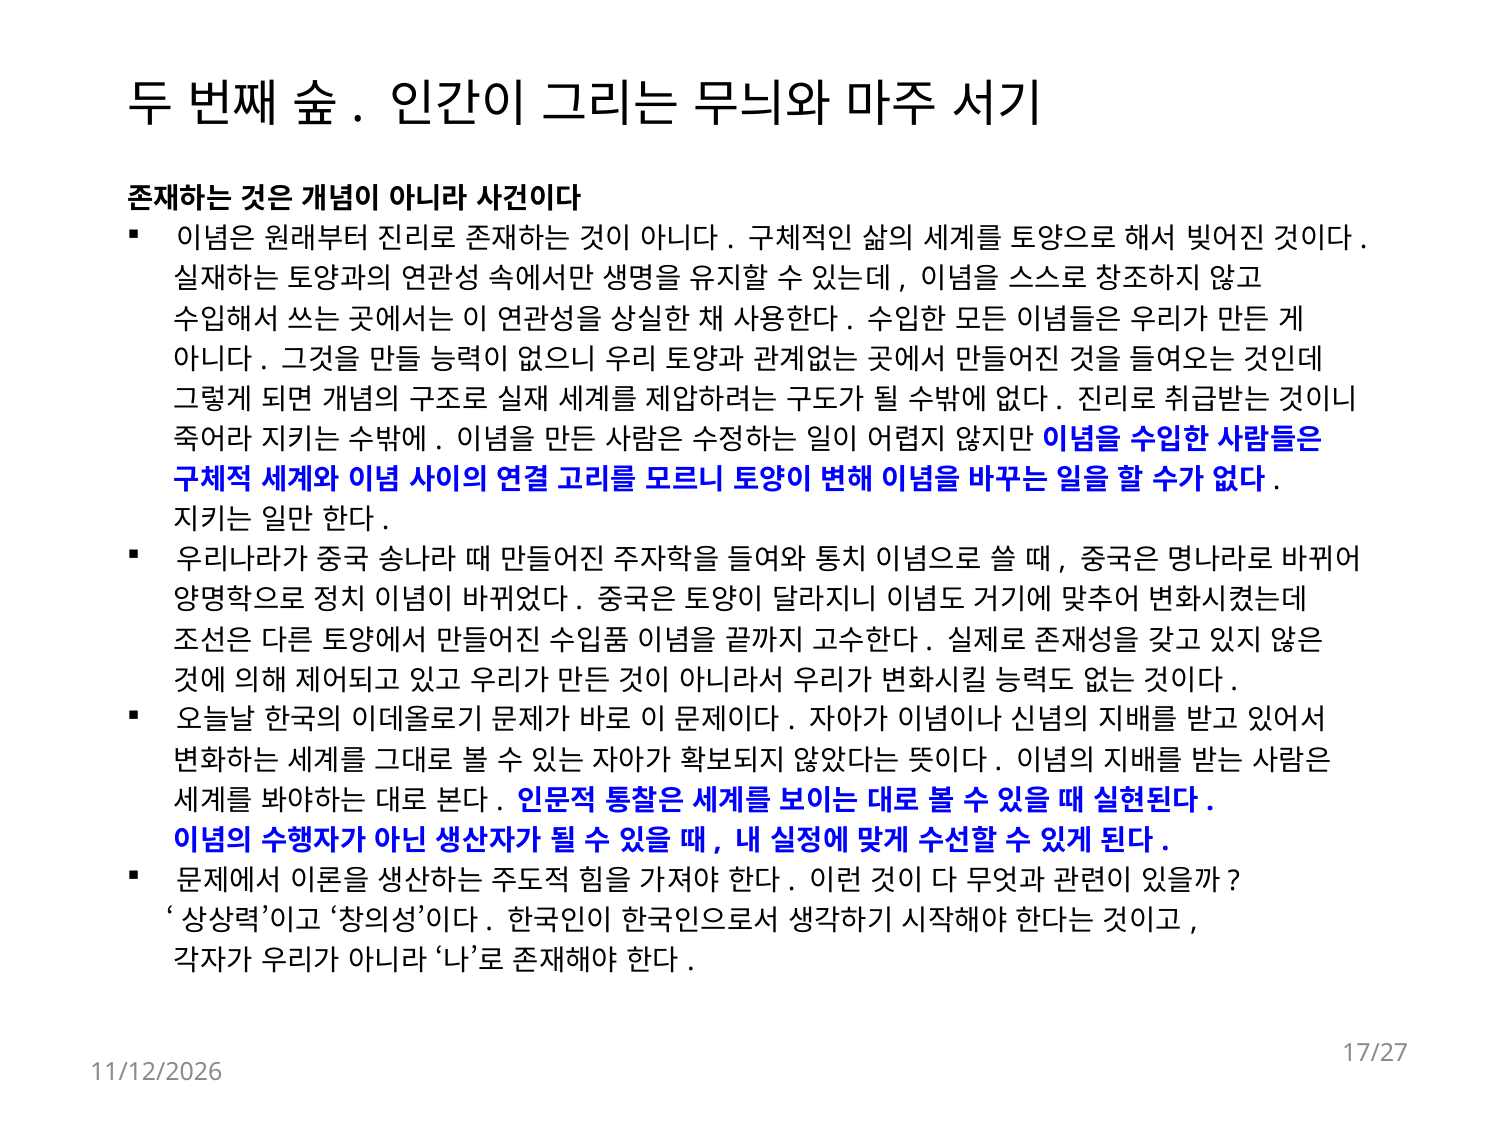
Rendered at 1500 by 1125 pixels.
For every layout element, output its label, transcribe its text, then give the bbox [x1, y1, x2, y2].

slide_number 17/27 [1092, 1023, 1424, 1084]
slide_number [75, 1042, 425, 1103]
title 두 번째 숲. 인간이 그리는 무늬와 마주 서기 [112, 66, 1353, 138]
subtitle 존재하는 것은 개념이 아니라 사건이다 이념은 원래부터 진리로 존재하는 것이 아니다. 구체적인 삶의 세계를 토양으로 해서 빚어진 것이다. 실재하는 토양과의 연관성 속에서만 생명을 유지할 수 있는데, 이념을 스스로 창조하지 않고 수입해서 쓰는 곳에서는 이 연관성을 상실한 채 사용한다. 수입한 모든 이념들은 우리가 만든 게 아니다. 그것을 만들 능력이 없으니 우리 토양과 관계없는 곳에서 만들어진 것을 들여오는 것인데 그렇게 되면 개념의 구조로 실재 세계를 제압하려는 구도가 될 수밖에 없다. 진리로 취급받는 것이니 죽어라 지키는 수밖에. 이념을 만든 사람은 수정하는 일이 어렵지 않지만 이념을 수입한 사람들은 구체적 세계와 이념 사이의 연결 고리를 모르니 토양이 변해 이념을 바꾸는 일을 할 수가 없다. 지키는 일만 한다. 우리나라가 중국 송나라 때 만들어진 주자학을 들여와 통치 이념으로 쓸 때, 중국은 명나라로 바뀌어 양명학으로 정치 이념이 바뀌었다. 중국은 토양이 달라지니 이념도 거기에 맞추어 변화시켰는데 조선은 다른 토양에서 만들어진 수입품 이념을 끝까지 고수한다. 실제로 존재성을 갖고 있지 않은 것에 의해 제어되고 있고 우리가 만든 것이 아니라서 우리가 변화시킬 능력도 없는 것이다. 오늘날 한국의 이데올로기 문제가 바로 이 문제이다. 자아가 이념이나 신념의 지배를 받고 있어서 변화하는 세계를 그대로 볼 수 있는 자아가 확보되지 않았다는 뜻이다. 이념의 지배를 받는 사람은 세계를 봐야하는 대로 본다. 인문적 통찰은 세계를 보이는 대로 볼 수 있을 때 실현된다. 이념의 수행자가 아닌 생산자가 될 수 있을 때, 내 실정에 맞게 수선할 수 있게 된다. 문제에서 이론을 생산하는 주도적 힘을 가져야 한다. 이런 것이 다 무엇과 관련이 있을까? ‘상상력’이고 ‘창의성’이다. 한국인이 한국인으로서 생각하기 시작해야 한다는 것이고, 각자가 우리가 아니라 ‘나’로 존재해야 한다. [112, 172, 1424, 988]
